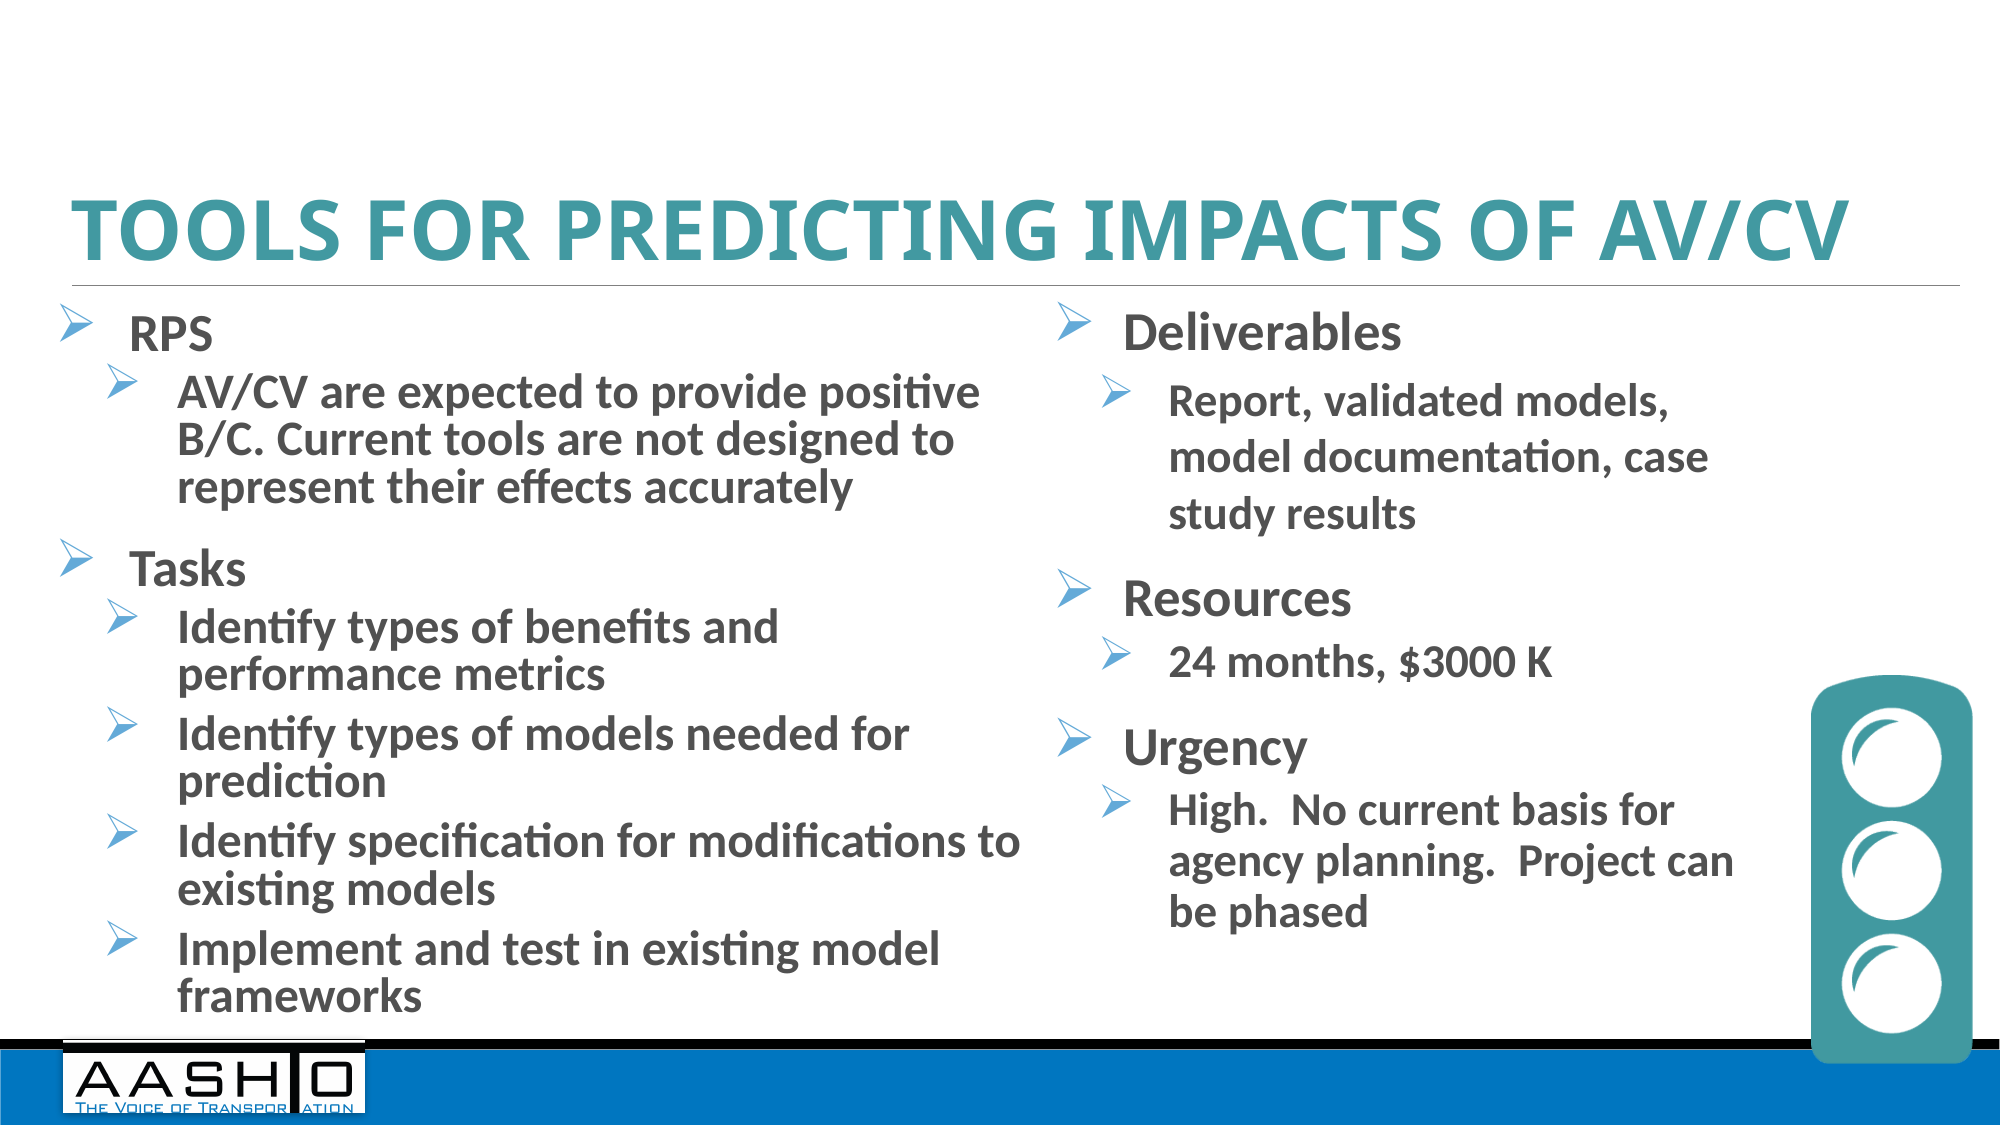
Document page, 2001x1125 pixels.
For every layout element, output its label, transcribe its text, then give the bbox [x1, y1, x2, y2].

title TOOLS FOR PREDICTING IMPACTS OF AV/CV [55, 47, 1961, 285]
picture [1811, 675, 1974, 1064]
list RPS AV/CV are expected to provide positive B/C. Current tools are not designed to represent their effects accurately Tasks Identify types of benefits and performance metrics Identify types of models needed for prediction Identify specification for modifications to existing models Implement and test in existing model frameworks [55, 302, 1029, 1031]
picture [63, 1040, 365, 1113]
text_box Deliverables Report, validated models, model documentation, case study results Resources 24 months, $3000 K Urgency High. No current basis for agency planning. Project can be phased [1052, 288, 1793, 949]
